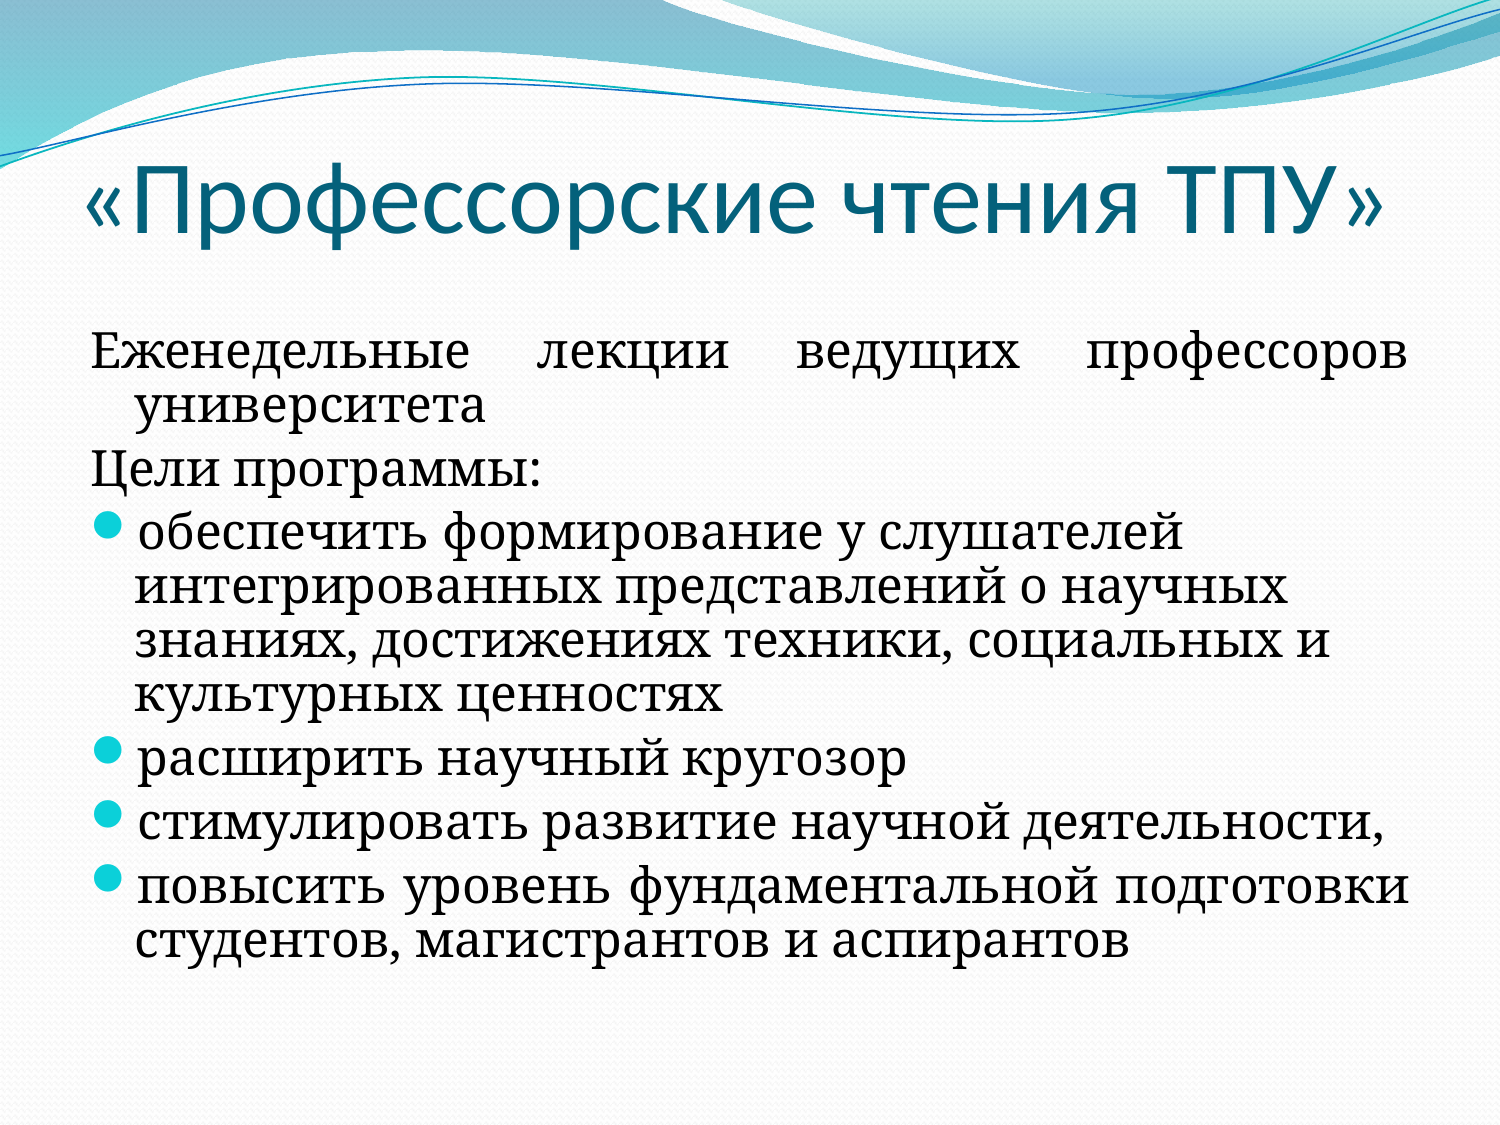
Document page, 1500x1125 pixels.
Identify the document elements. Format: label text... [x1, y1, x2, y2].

title «Профессорские чтения ТПУ» [76, 66, 1428, 255]
list Еженедельные лекции ведущих профессоров университета Цели программы: обеспечить формирование у слушателей интегрированных представлений о научных знаниях, достижениях техники, социальных и культурных ценностях расширить научный кругозор стимулировать развитие научной деятельности, повысить уровень фундаментальной подготовки студентов, магистрантов и аспирантов [74, 317, 1426, 1038]
